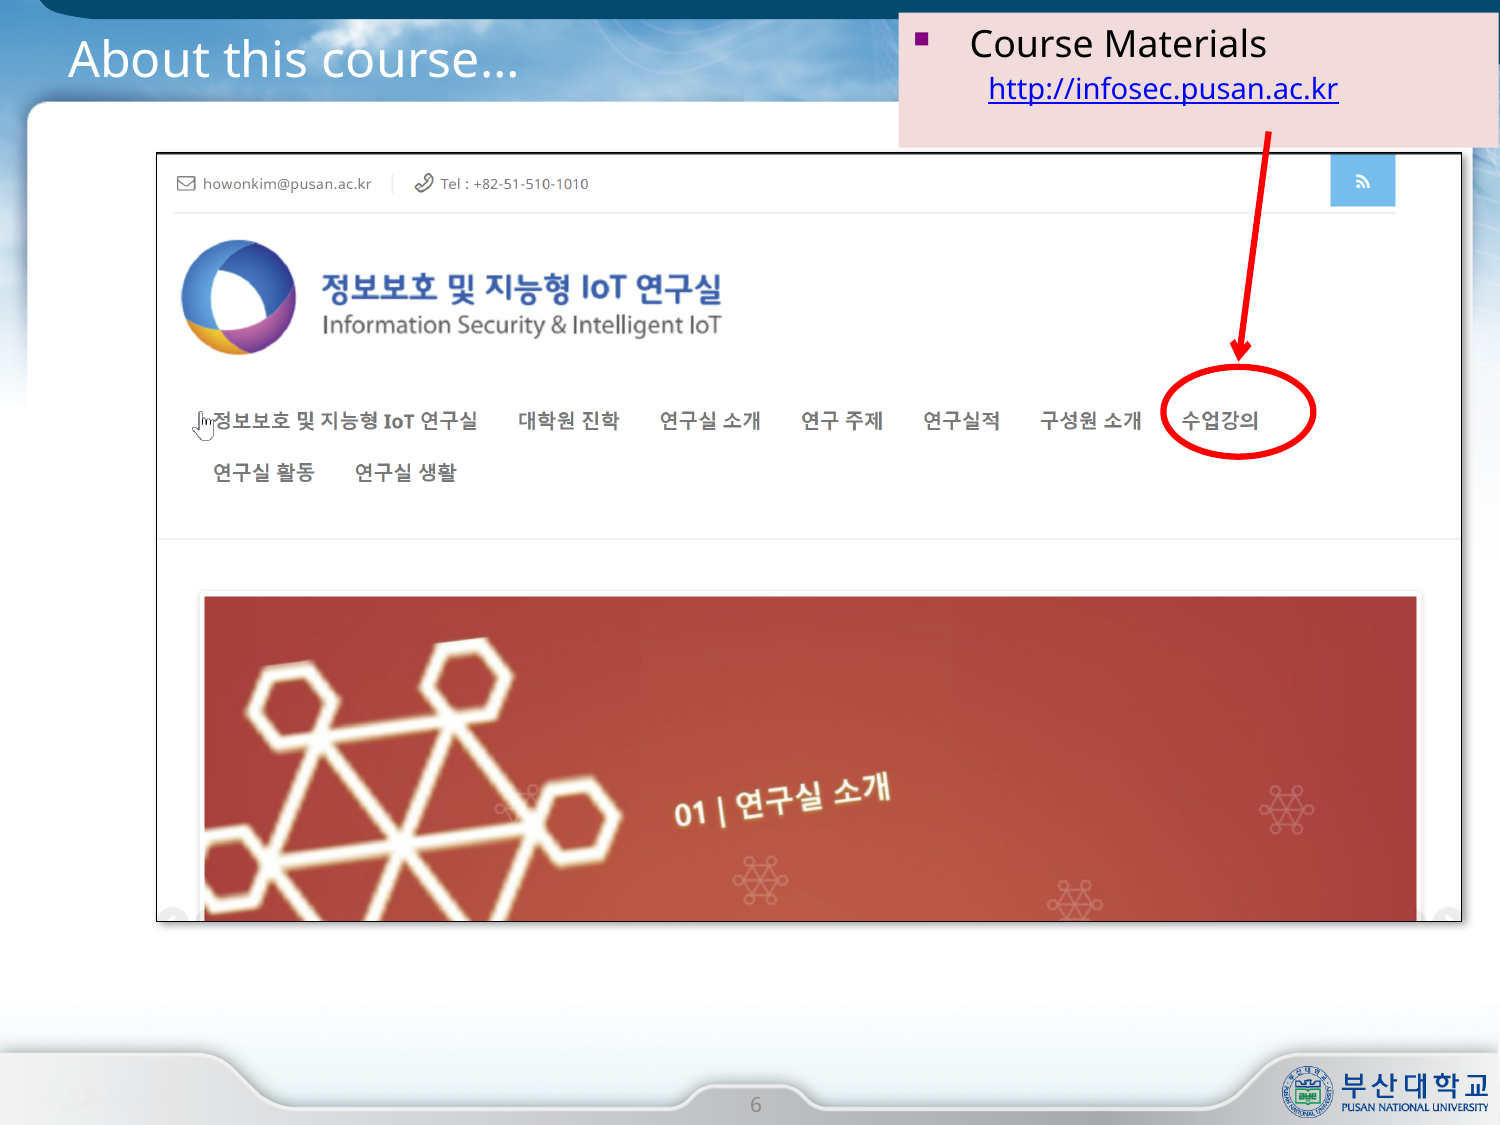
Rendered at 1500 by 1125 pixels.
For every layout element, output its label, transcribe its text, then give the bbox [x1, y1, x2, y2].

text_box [1238, 131, 1269, 362]
picture [0, 0, 1500, 1125]
text_box Course Materials http://infosec.pusan.ac.kr [898, 12, 1499, 148]
title About this course… [53, 24, 898, 90]
slide_number 6 [702, 1075, 809, 1125]
